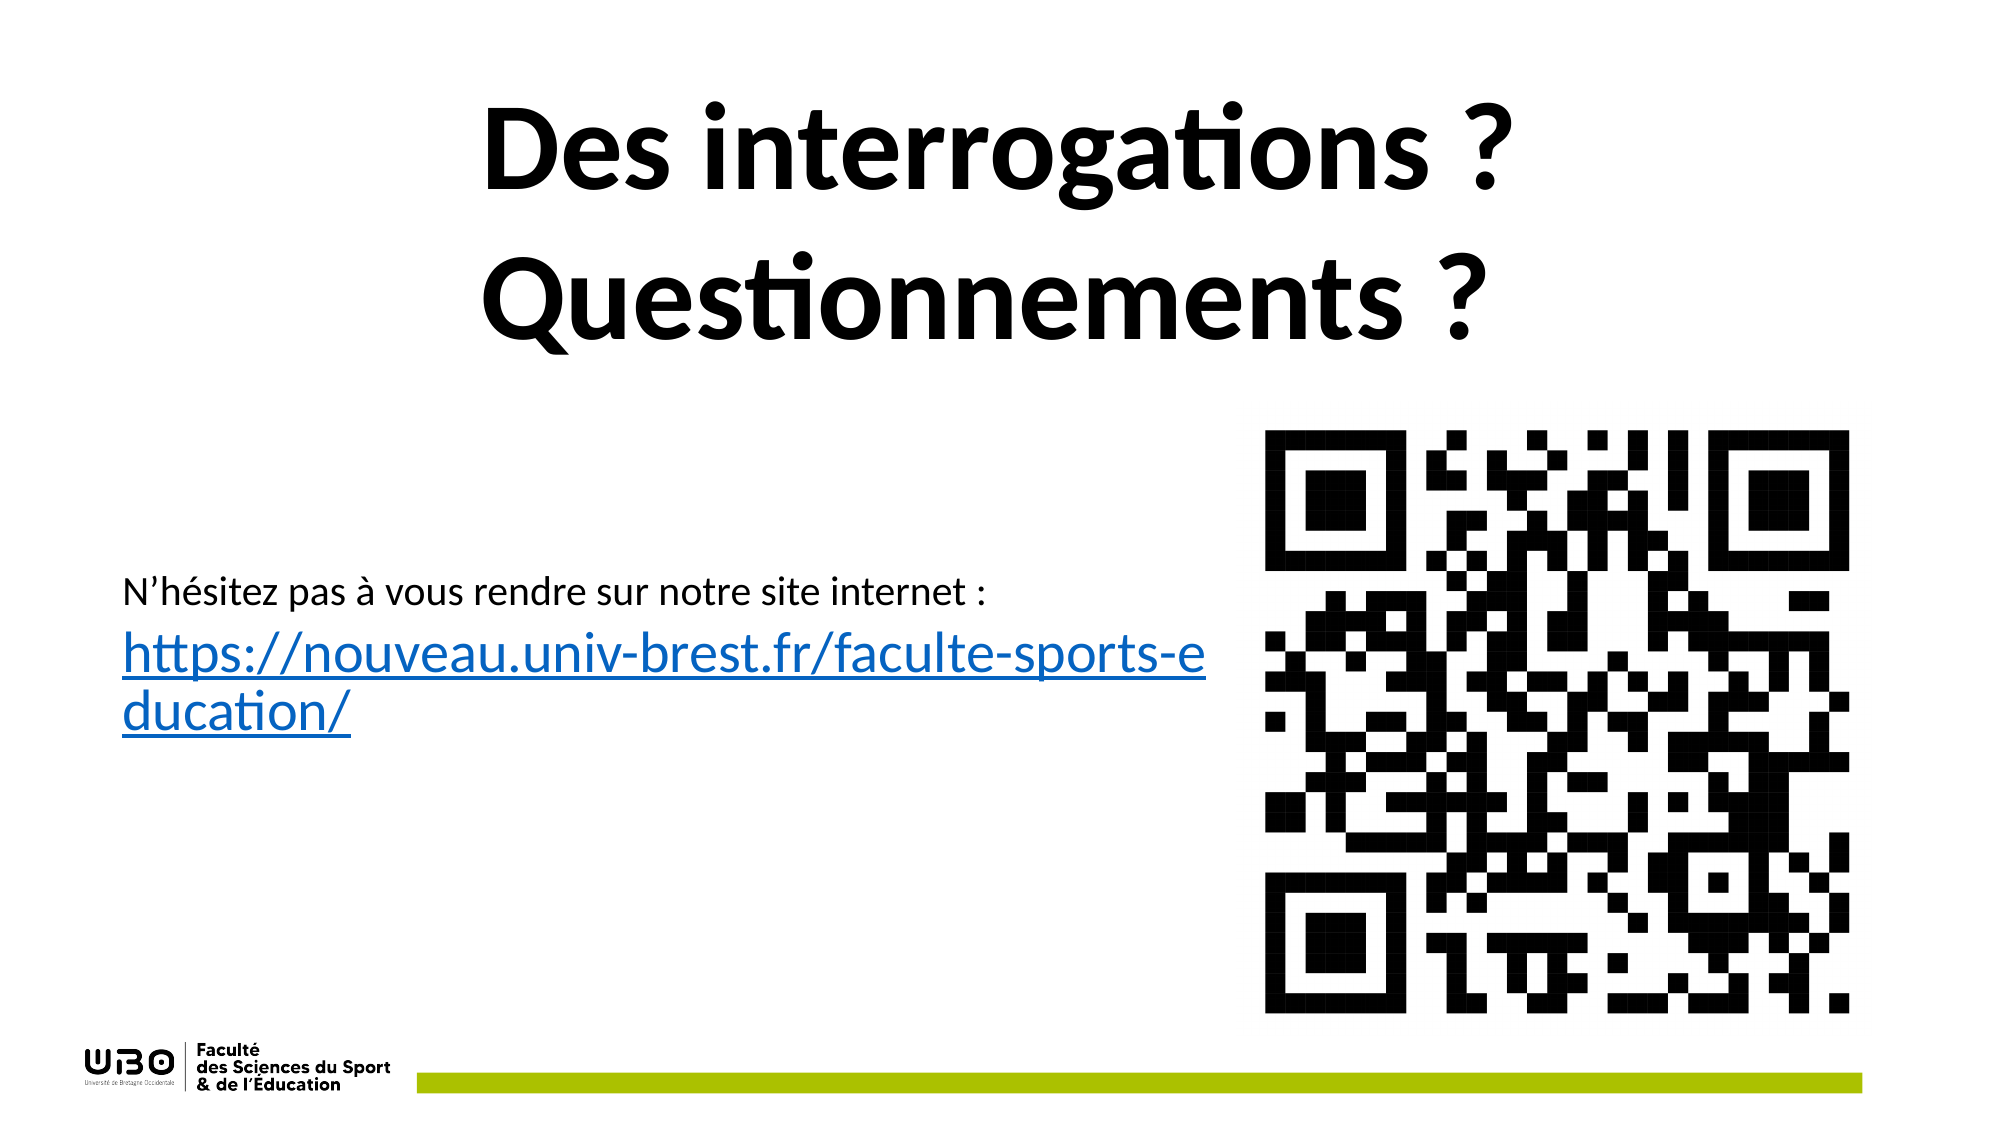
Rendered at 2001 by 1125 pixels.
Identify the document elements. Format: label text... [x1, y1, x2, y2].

picture [1236, 401, 1872, 1036]
text_box Des interrogations ? Questionnements ? [170, 54, 1830, 375]
text_box N’hésitez pas à vous rendre sur notre site internet : https://nouveau.univ-brest.fr/faculte-sports-education/ [102, 553, 1236, 741]
picture [85, 1039, 391, 1097]
